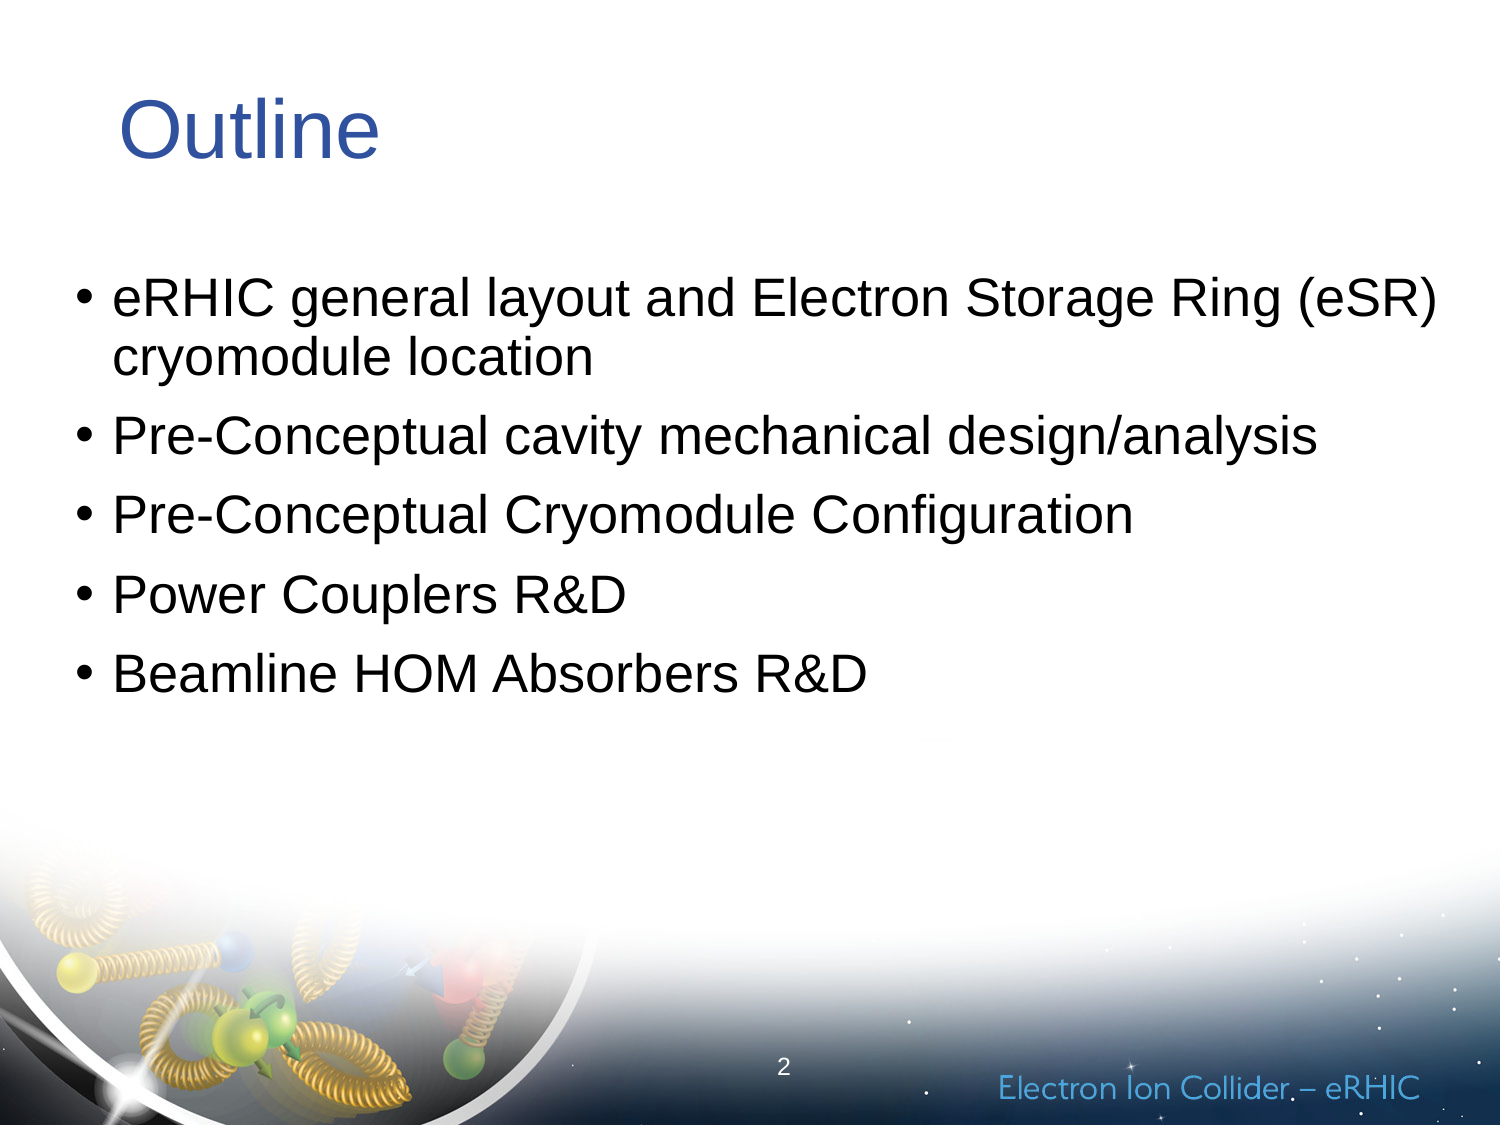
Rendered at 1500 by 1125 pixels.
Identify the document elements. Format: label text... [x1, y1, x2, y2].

title Outline [103, 59, 1397, 203]
list eRHIC general layout and Electron Storage Ring (eSR) cryomodule location Pre-Conceptual cavity mechanical design/analysis Pre-Conceptual Cryomodule Configuration Power Couplers R&D Beamline HOM Absorbers R&D [60, 262, 1462, 744]
slide_number 2 [615, 1035, 953, 1096]
picture [0, 0, 1500, 1125]
